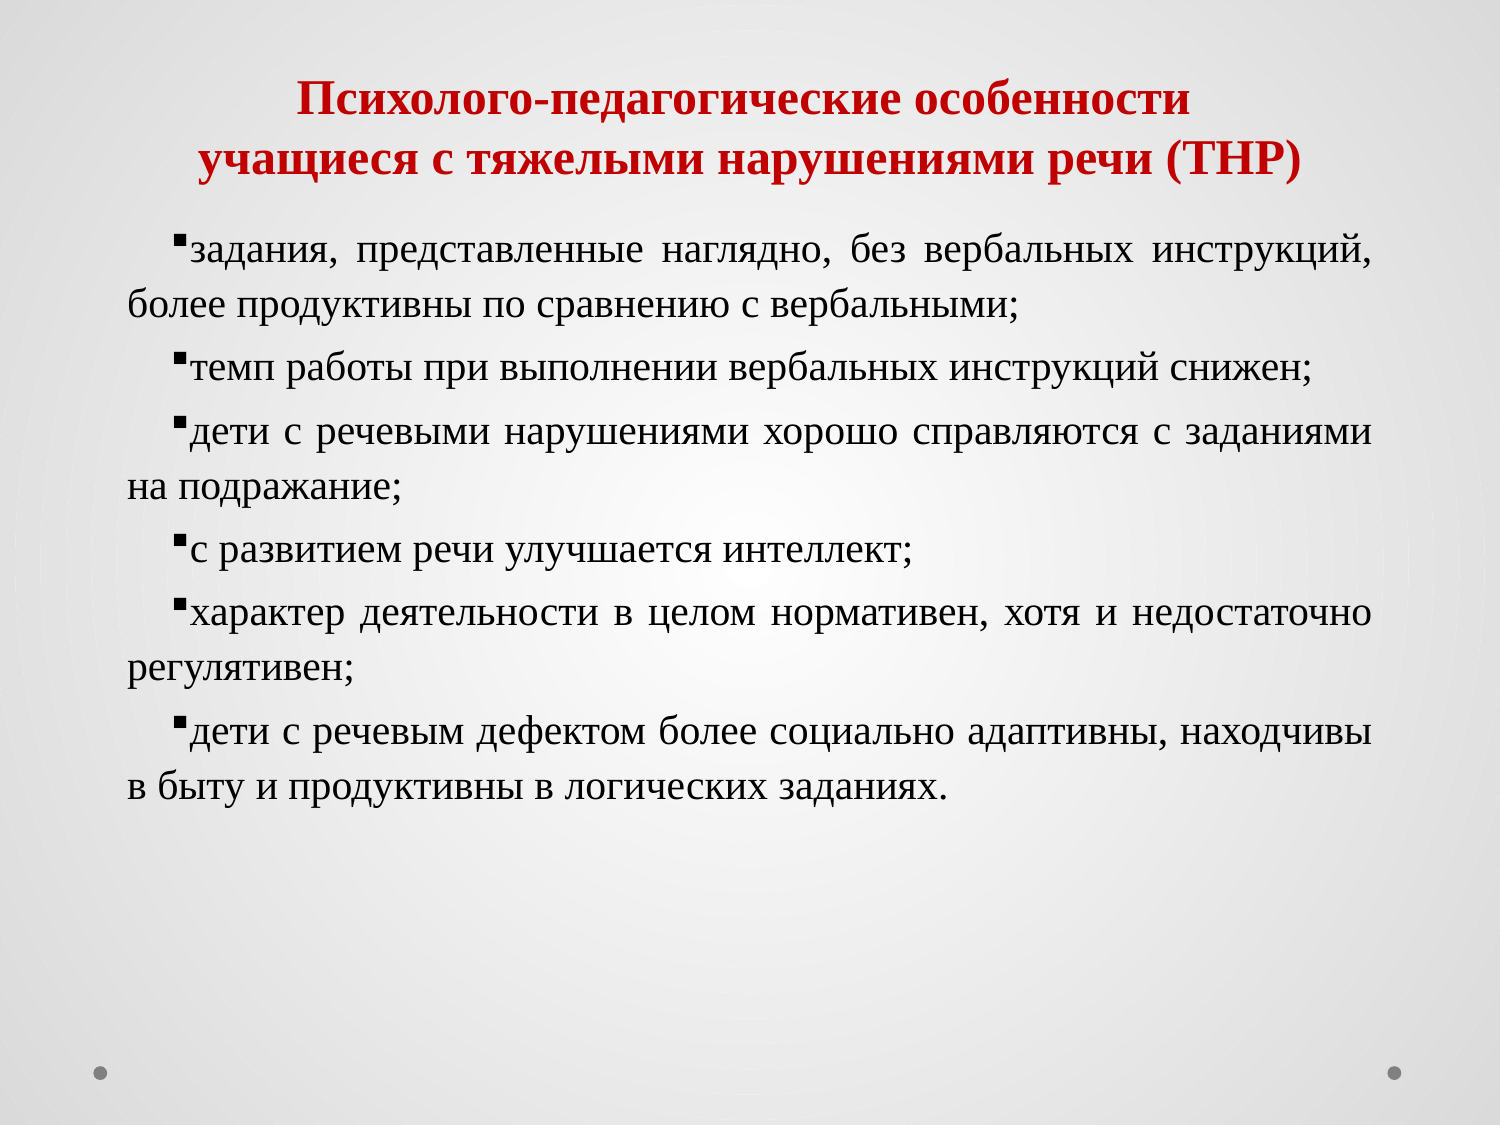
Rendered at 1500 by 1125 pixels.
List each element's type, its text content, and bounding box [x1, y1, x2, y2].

title Психолого-педагогические особенности учащиеся с тяжелыми нарушениями речи (ТНР) [37, 66, 1463, 192]
list задания, представленные наглядно, без вербальных инструкций, более продуктивны по сравнению с вербальными; темп работы при выполнении вербальных инструкций снижен; дети с речевыми нарушениями хорошо справляются с заданиями на подражание; с развитием речи улучшается интеллект; характер деятельности в целом нормативен, хотя и недостаточно регулятивен; дети с речевым дефектом более социально адаптивны, находчивы в быту и продуктивны в логических заданиях. [112, 208, 1388, 951]
